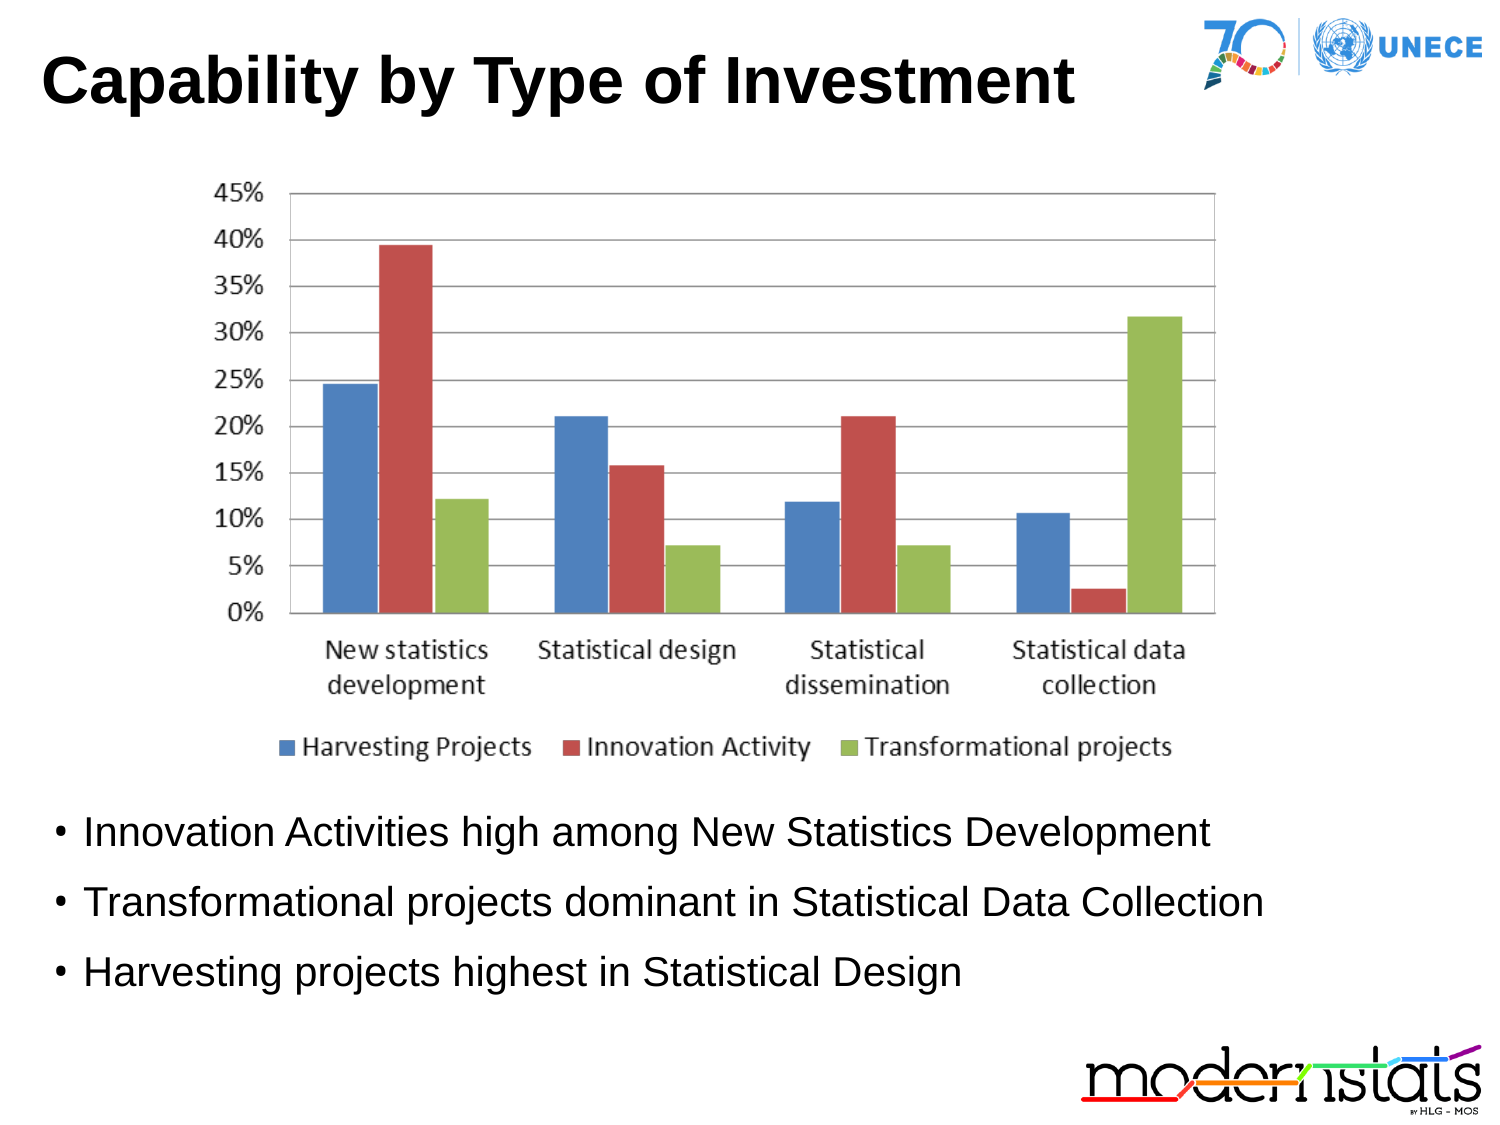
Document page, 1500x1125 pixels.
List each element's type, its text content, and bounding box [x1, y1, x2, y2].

title Capability by Type of Investment [41, 19, 1392, 145]
list Innovation Activities high among New Statistics Development Transformational projects dominant in Statistical Data Collection Harvesting projects highest in Statistical Design [53, 810, 1471, 1035]
picture [1080, 1039, 1482, 1118]
picture [1204, 18, 1482, 90]
picture [194, 161, 1247, 791]
